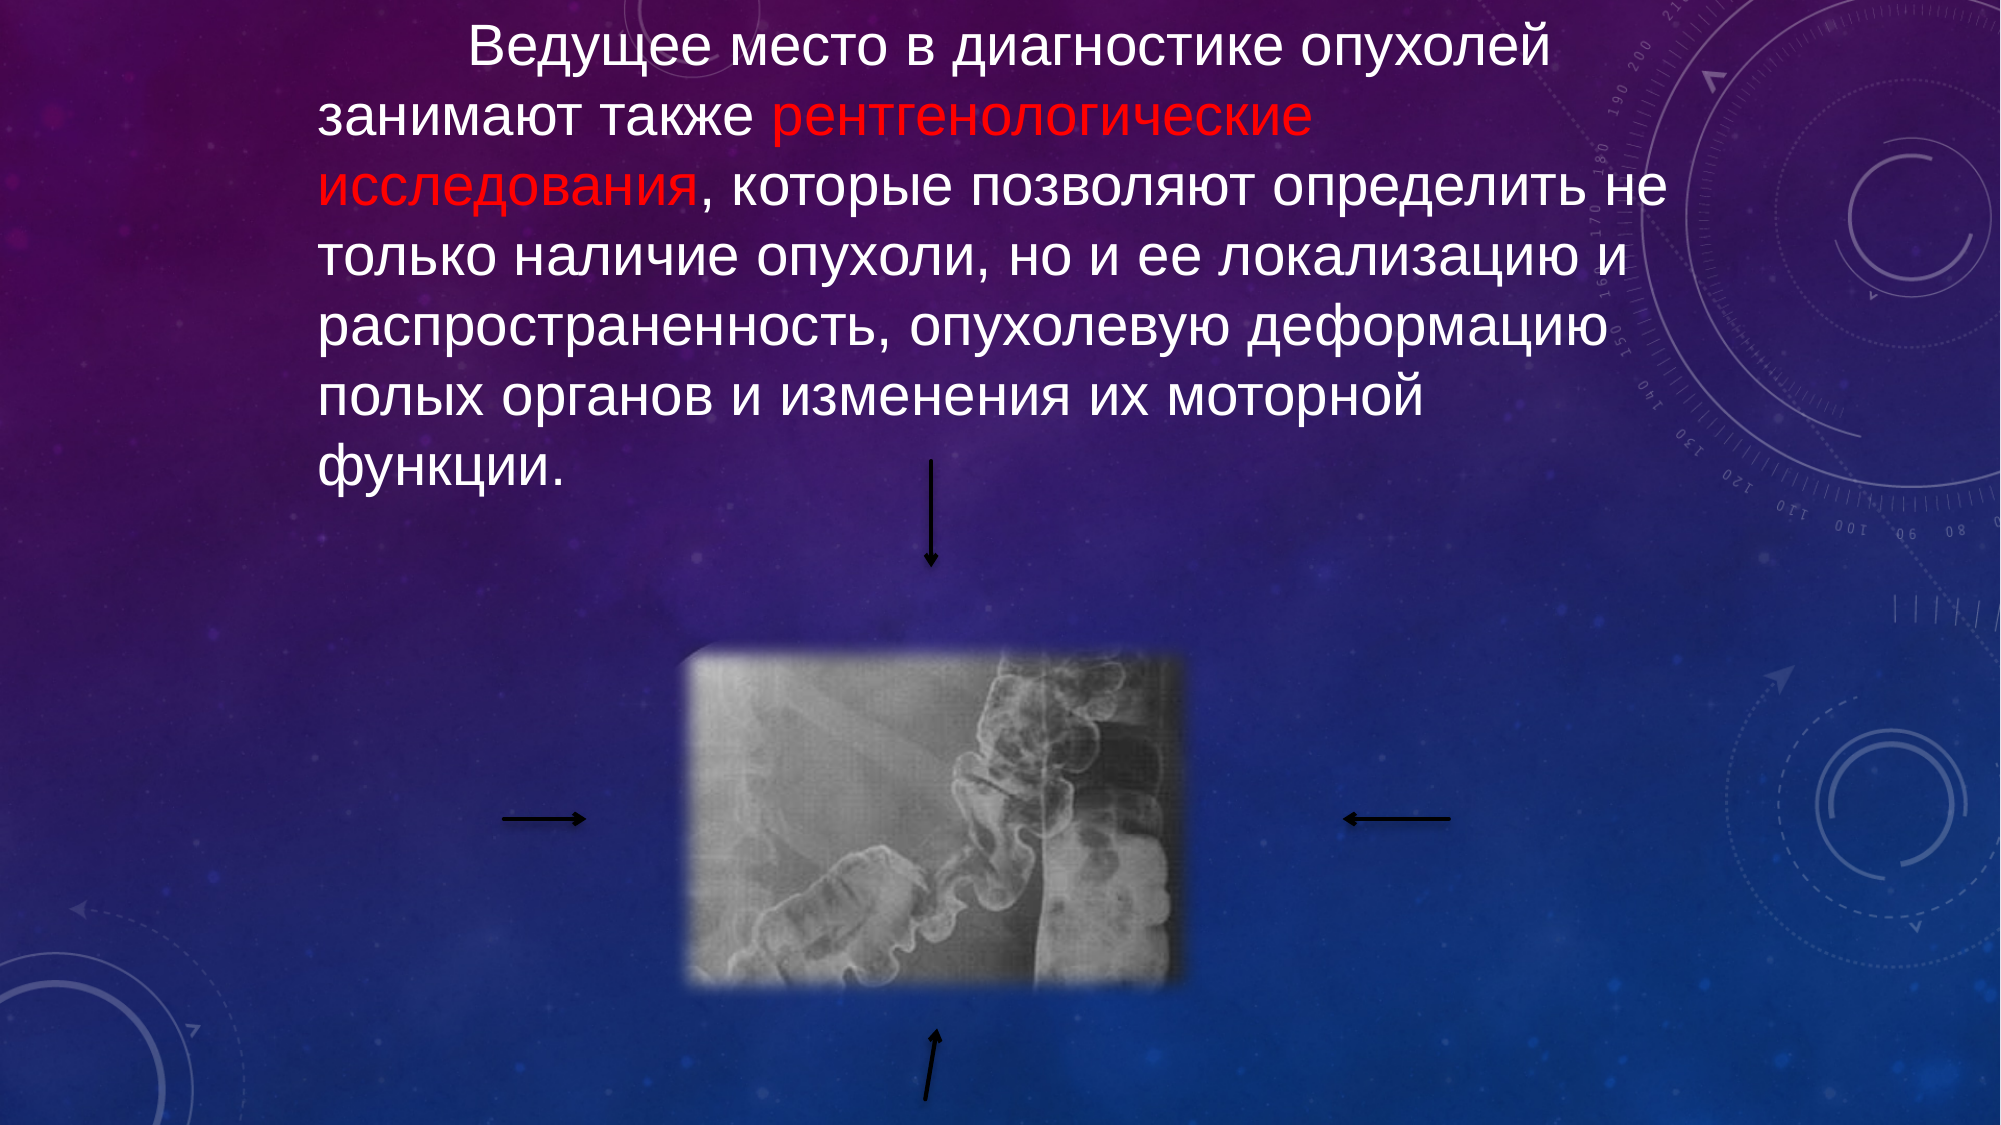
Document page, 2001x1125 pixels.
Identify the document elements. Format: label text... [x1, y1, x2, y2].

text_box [924, 1028, 938, 1100]
text_box Ведущее место в диагностике опухолей занимают также рентгенологические исследования, которые позволяют определить не только наличие опухоли, но и ее локализацию и распространенность, опухолевую деформацию полых органов и изменения их моторной функции. [303, 0, 1697, 505]
picture [0, 0, 2001, 1125]
